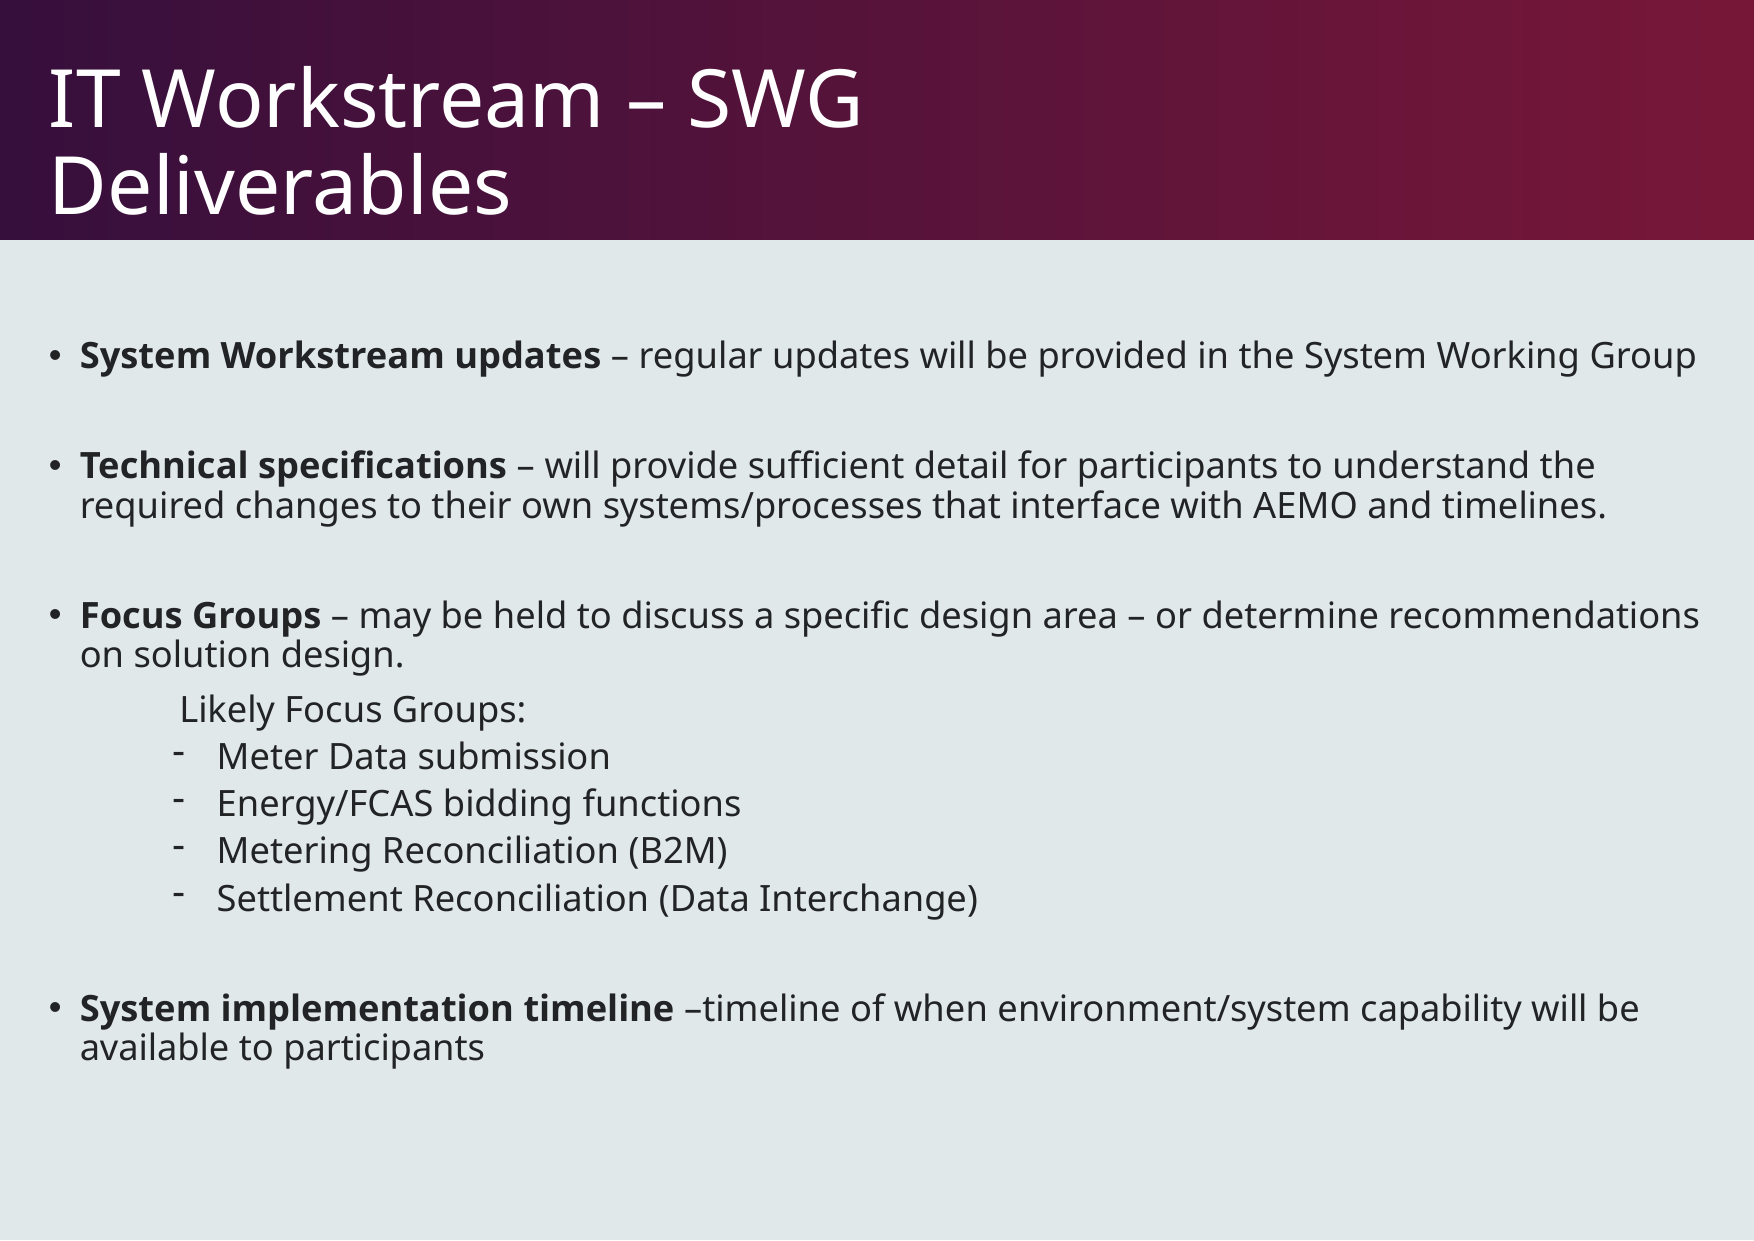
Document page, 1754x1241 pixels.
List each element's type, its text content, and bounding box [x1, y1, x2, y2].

title IT Workstream – SWG Deliverables [33, 24, 1329, 240]
list System Workstream updates – regular updates will be provided in the System Working Group Technical specifications – will provide sufficient detail for participants to understand the required changes to their own systems/processes that interface with AEMO and timelines. Focus Groups – may be held to discuss a specific design area – or determine recommendations on solution design. Likely Focus Groups: Meter Data submission Energy/FCAS bidding functions Metering Reconciliation (B2M) Settlement Reconciliation (Data Interchange) System implementation timeline –timeline of when environment/system capability will be available to participants [33, 330, 1717, 1117]
